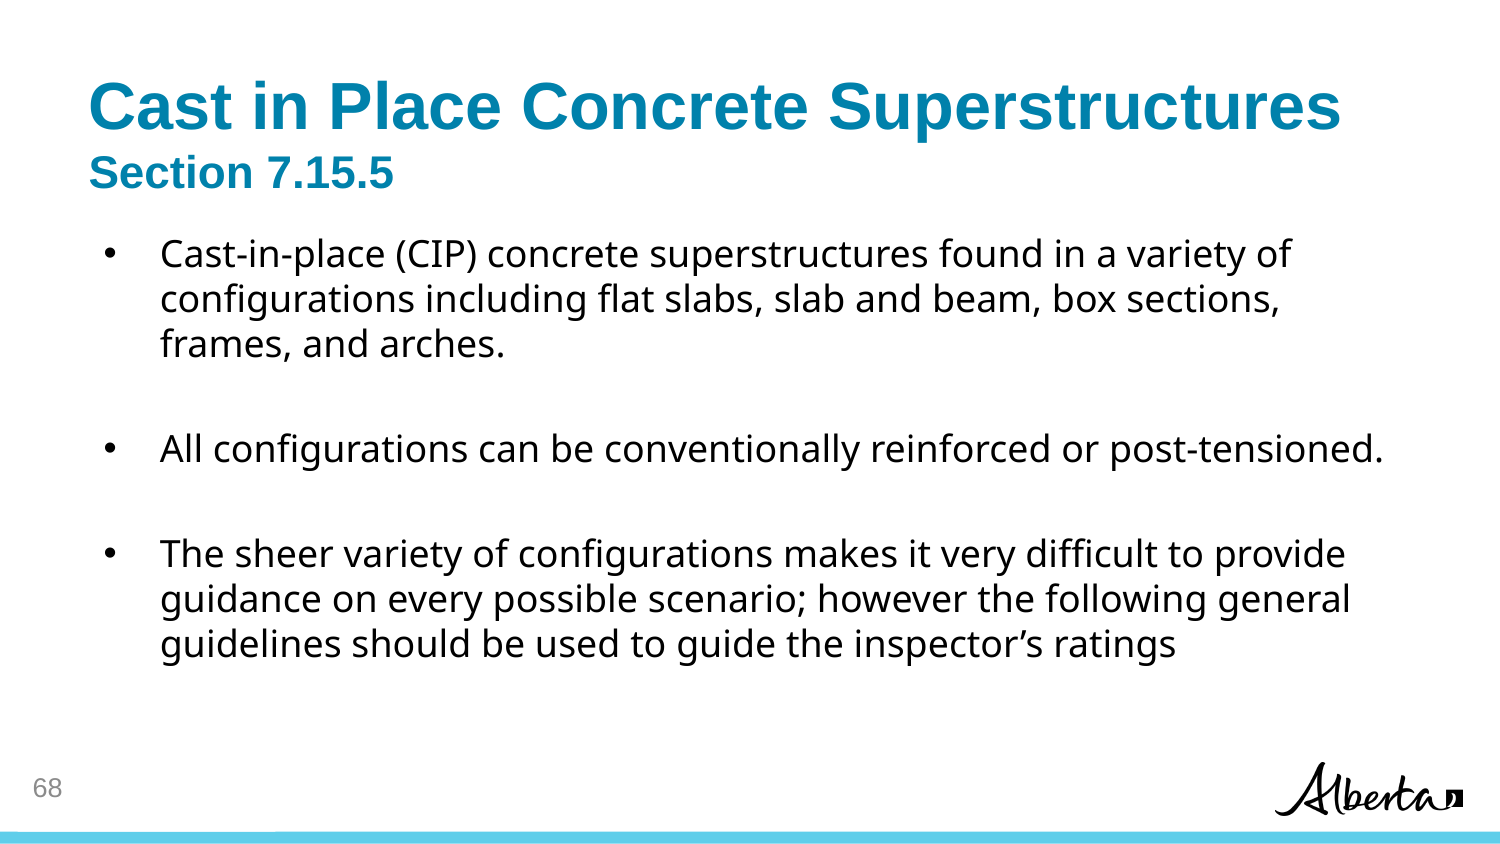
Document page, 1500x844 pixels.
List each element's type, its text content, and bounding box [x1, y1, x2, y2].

picture [1275, 762, 1463, 816]
list Cast-in-place (CIP) concrete superstructures found in a variety of configurations including flat slabs, slab and beam, box sections, frames, and arches. All configurations can be conventionally reinforced or post-tensioned. The sheer variety of configurations makes it very difficult to provide guidance on every possible scenario; however the following general guidelines should be used to guide the inspector’s ratings [88, 222, 1439, 753]
title Cast in Place Concrete Superstructures Section 7.15.5 [88, 55, 1437, 141]
slide_number 68 [17, 764, 356, 810]
